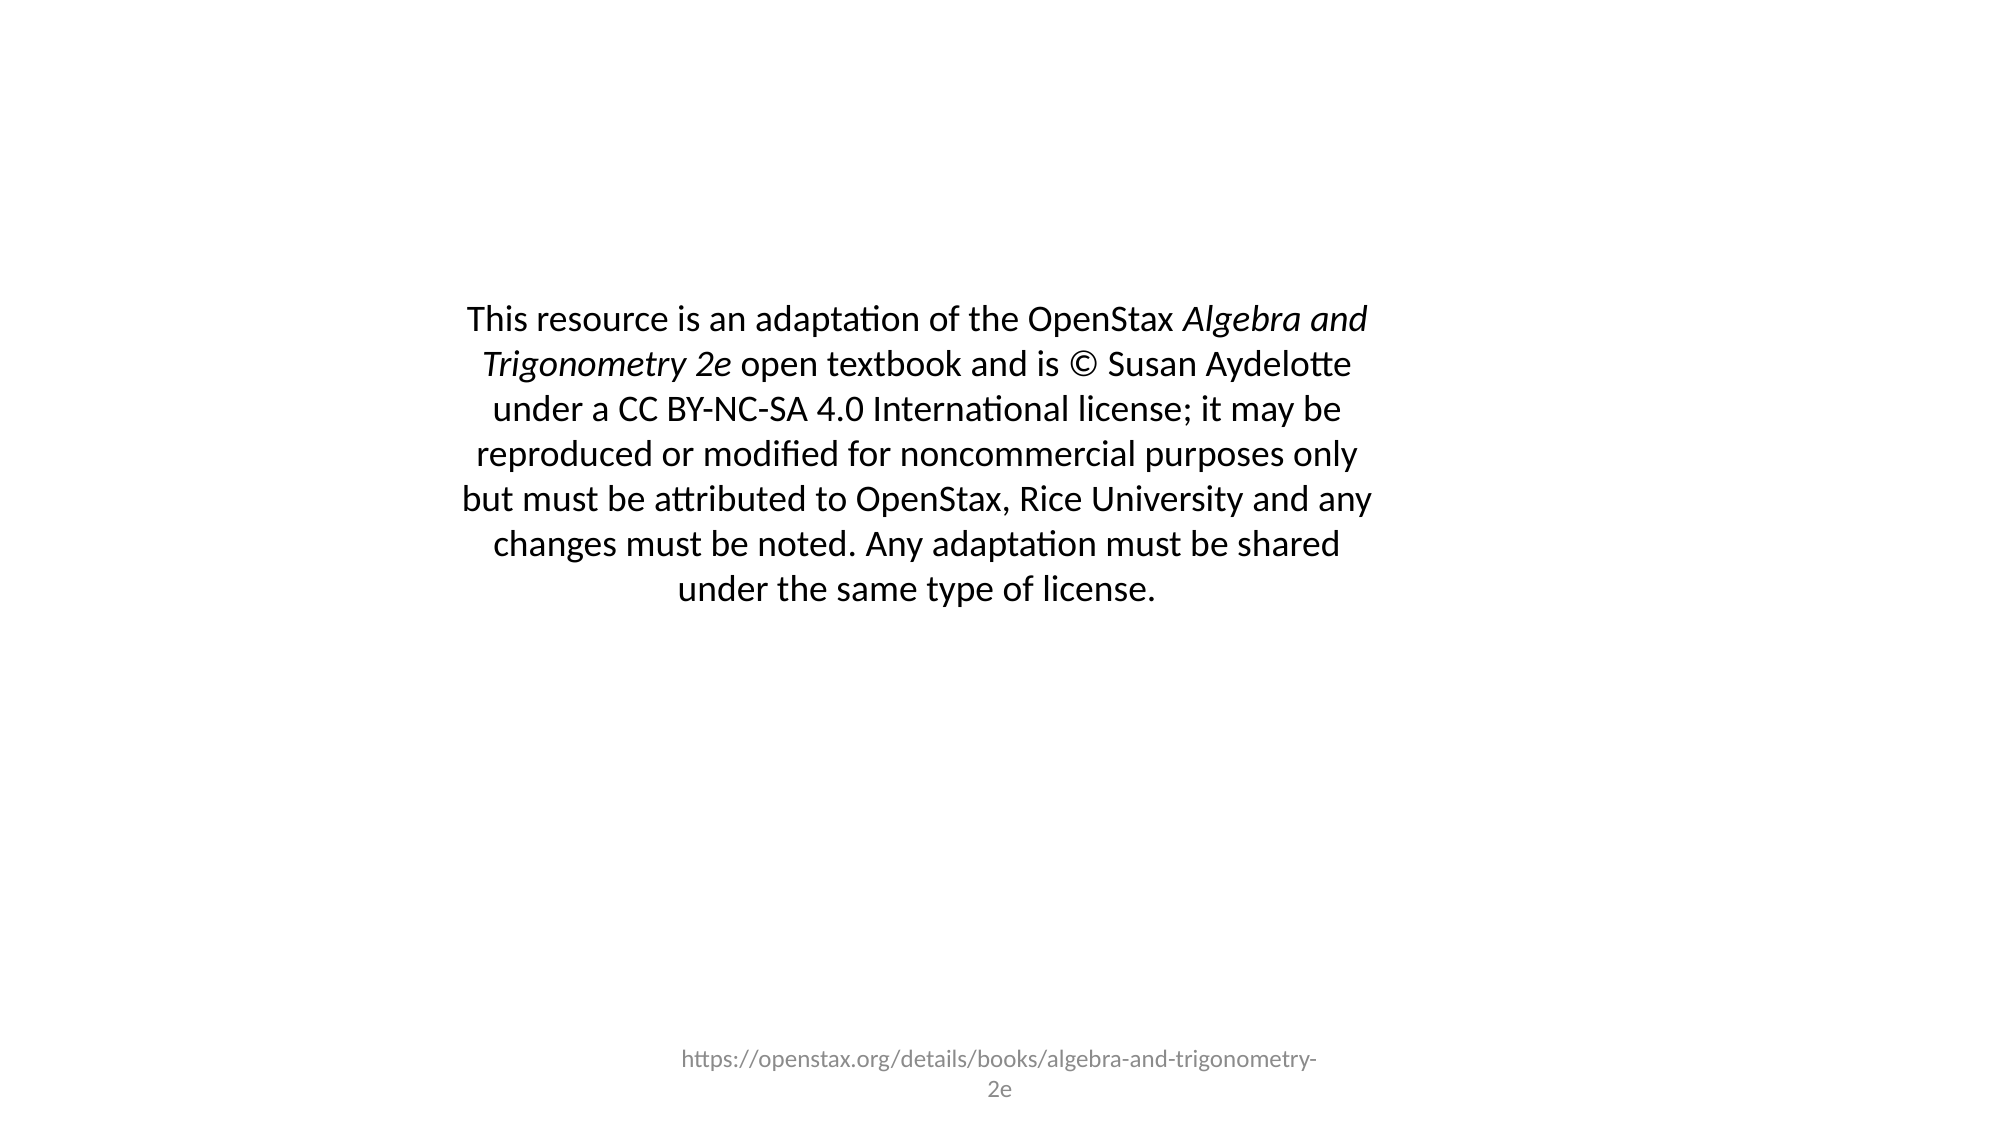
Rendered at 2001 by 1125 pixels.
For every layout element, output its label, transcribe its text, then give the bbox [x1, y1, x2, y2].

text_box This resource is an adaptation of the OpenStax Algebra and Trigonometry 2e open textbook and is © Susan Aydelotte under a CC BY-NC-SA 4.0 International license; it may be reproduced or modified for noncommercial purposes only but must be attributed to OpenStax, Rice University and any changes must be noted. Any adaptation must be shared under the same type of license. [431, 286, 1404, 617]
footer https://openstax.org/details/books/algebra-and-trigonometry-2e [662, 1042, 1338, 1103]
